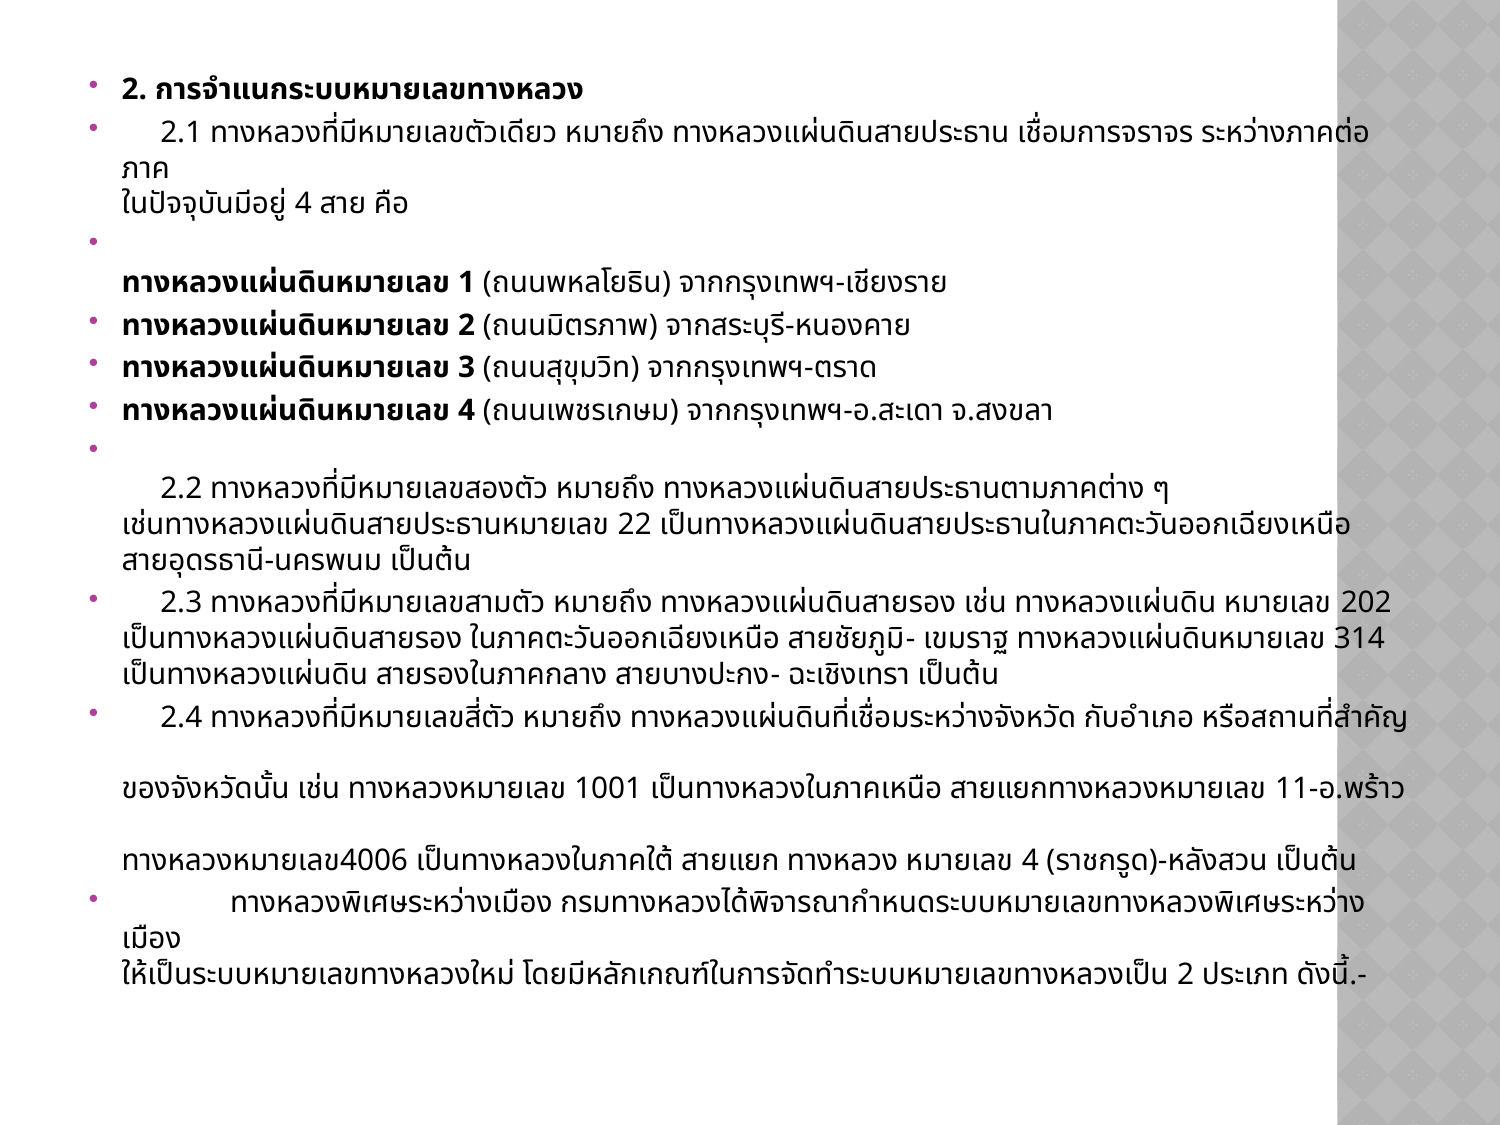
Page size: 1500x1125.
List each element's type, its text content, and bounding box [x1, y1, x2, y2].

list 2. การจำแนกระบบหมายเลขทางหลวง 2.1 ทางหลวงที่มีหมายเลขตัวเดียว หมายถึง ทางหลวงแผ่นดินสายประธาน เชื่อมการจราจร ระหว่างภาคต่อภาค ในปัจจุบันมีอยู่ 4 สาย คือ ทางหลวงแผ่นดินหมายเลข 1 (ถนนพหลโยธิน) จากกรุงเทพฯ-เชียงราย ทางหลวงแผ่นดินหมายเลข 2 (ถนนมิตรภาพ) จากสระบุรี-หนองคาย ทางหลวงแผ่นดินหมายเลข 3 (ถนนสุขุมวิท) จากกรุงเทพฯ-ตราด ทางหลวงแผ่นดินหมายเลข 4 (ถนนเพชรเกษม) จากกรุงเทพฯ-อ.สะเดา จ.สงขลา 2.2 ทางหลวงที่มีหมายเลขสองตัว หมายถึง ทางหลวงแผ่นดินสายประธานตามภาคต่าง ๆ เช่นทางหลวงแผ่นดินสายประธานหมายเลข 22 เป็นทางหลวงแผ่นดินสายประธานในภาคตะวันออกเฉียงเหนือ สายอุดรธานี-นครพนม เป็นต้น 2.3 ทางหลวงที่มีหมายเลขสามตัว หมายถึง ทางหลวงแผ่นดินสายรอง เช่น ทางหลวงแผ่นดิน หมายเลข 202 เป็นทางหลวงแผ่นดินสายรอง ในภาคตะวันออกเฉียงเหนือ สายชัยภูมิ- เขมราฐ ทางหลวงแผ่นดินหมายเลข 314 เป็นทางหลวงแผ่นดิน สายรองในภาคกลาง สายบางปะกง- ฉะเชิงเทรา เป็นต้น 2.4 ทางหลวงที่มีหมายเลขสี่ตัว หมายถึง ทางหลวงแผ่นดินที่เชื่อมระหว่างจังหวัด กับอำเภอ หรือสถานที่สำคัญ ของจังหวัดนั้น เช่น ทางหลวงหมายเลข 1001 เป็นทางหลวงในภาคเหนือ สายแยกทางหลวงหมายเลข 11-อ.พร้าว ทางหลวงหมายเลข4006 เป็นทางหลวงในภาคใต้ สายแยก ทางหลวง หมายเลข 4 (ราชกรูด)-หลังสวน เป็นต้น ทางหลวงพิเศษระหว่างเมือง กรมทางหลวงได้พิจารณากำหนดระบบหมายเลขทางหลวงพิเศษระหว่างเมือง ให้เป็นระบบหมายเลขทางหลวงใหม่ โดยมีหลักเกณฑ์ในการจัดทำระบบหมายเลขทางหลวงเป็น 2 ประเภท ดังนี้.- [75, 62, 1425, 1075]
